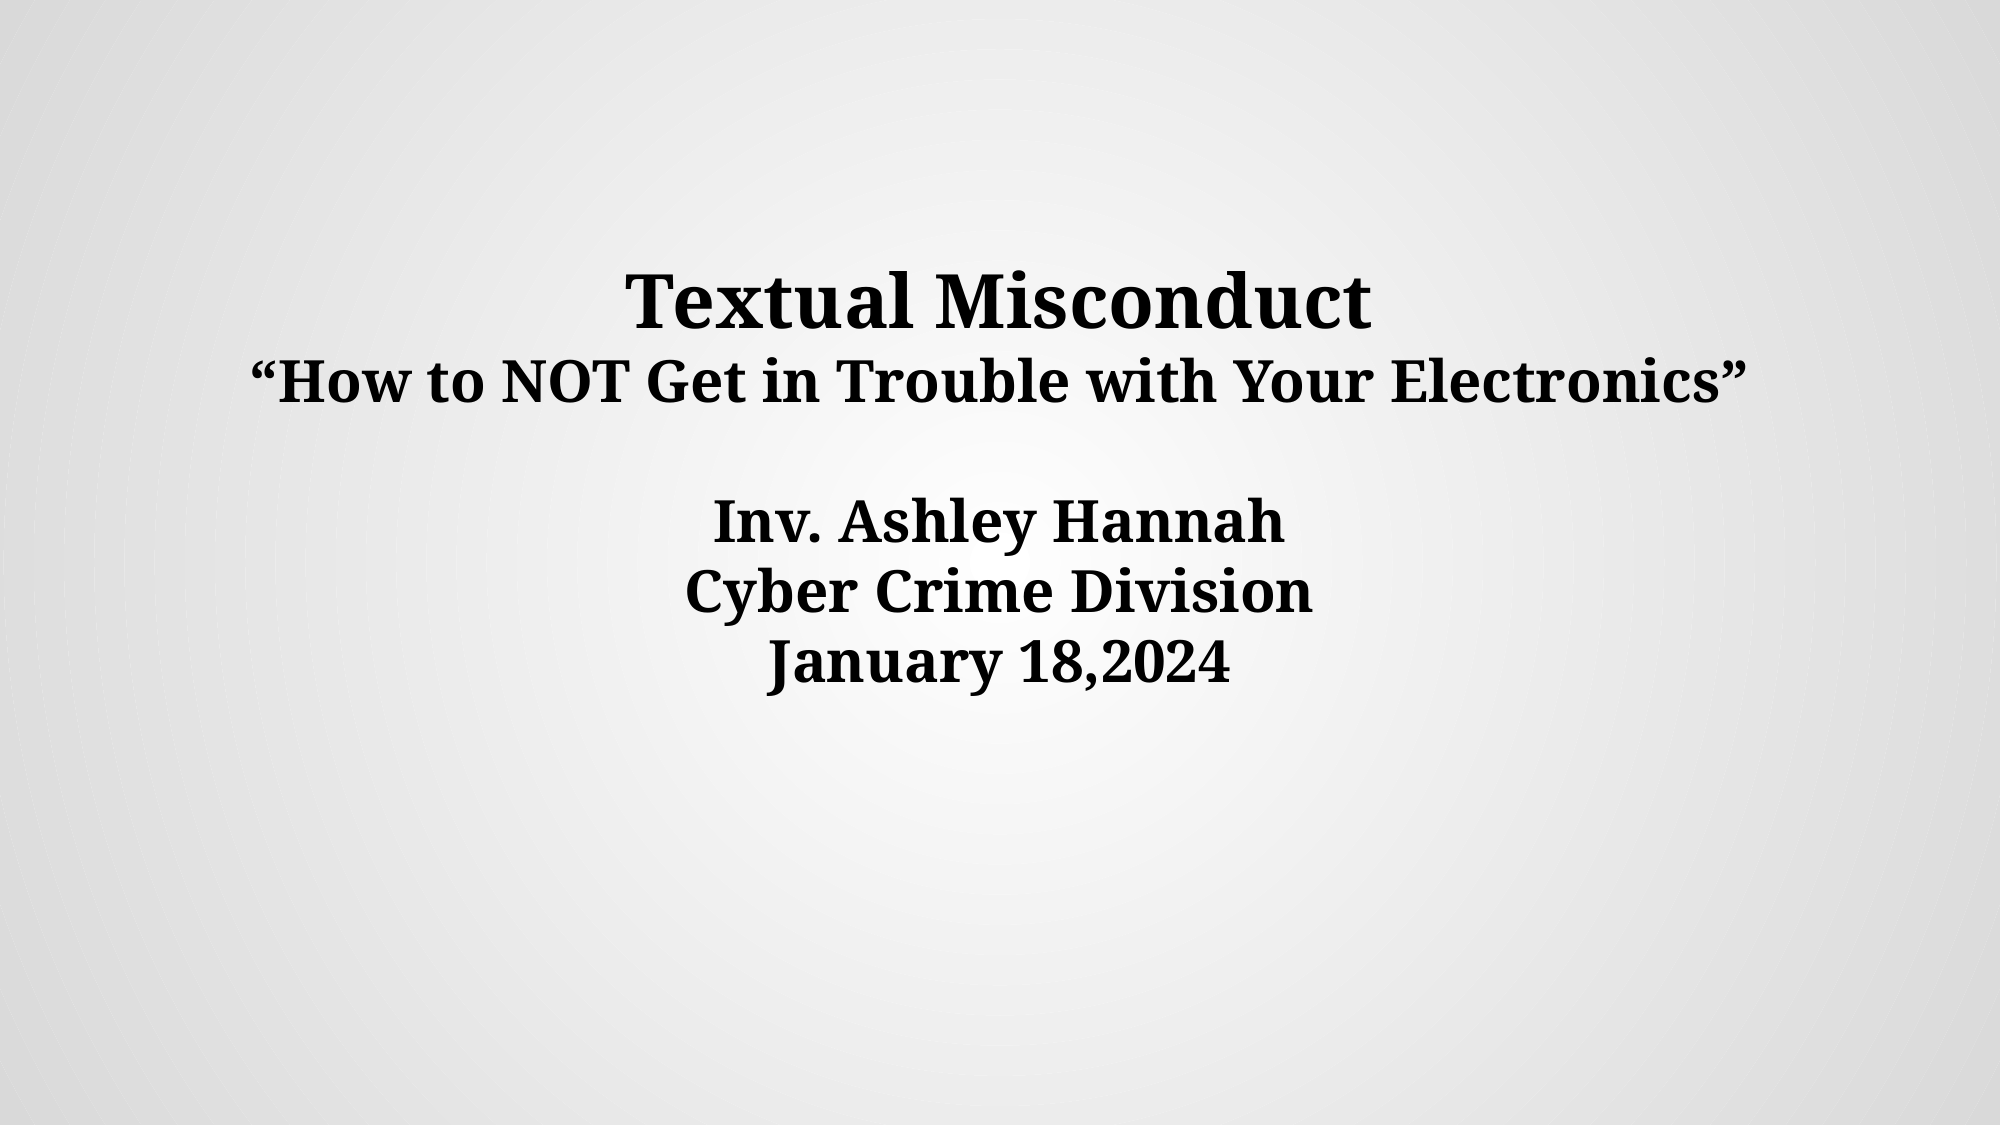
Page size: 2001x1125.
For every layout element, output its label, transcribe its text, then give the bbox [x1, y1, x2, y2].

text_box Textual Misconduct “How to NOT Get in Trouble with Your Electronics” Inv. Ashley Hannah Cyber Crime Division January 18,2024 [0, 246, 2000, 702]
